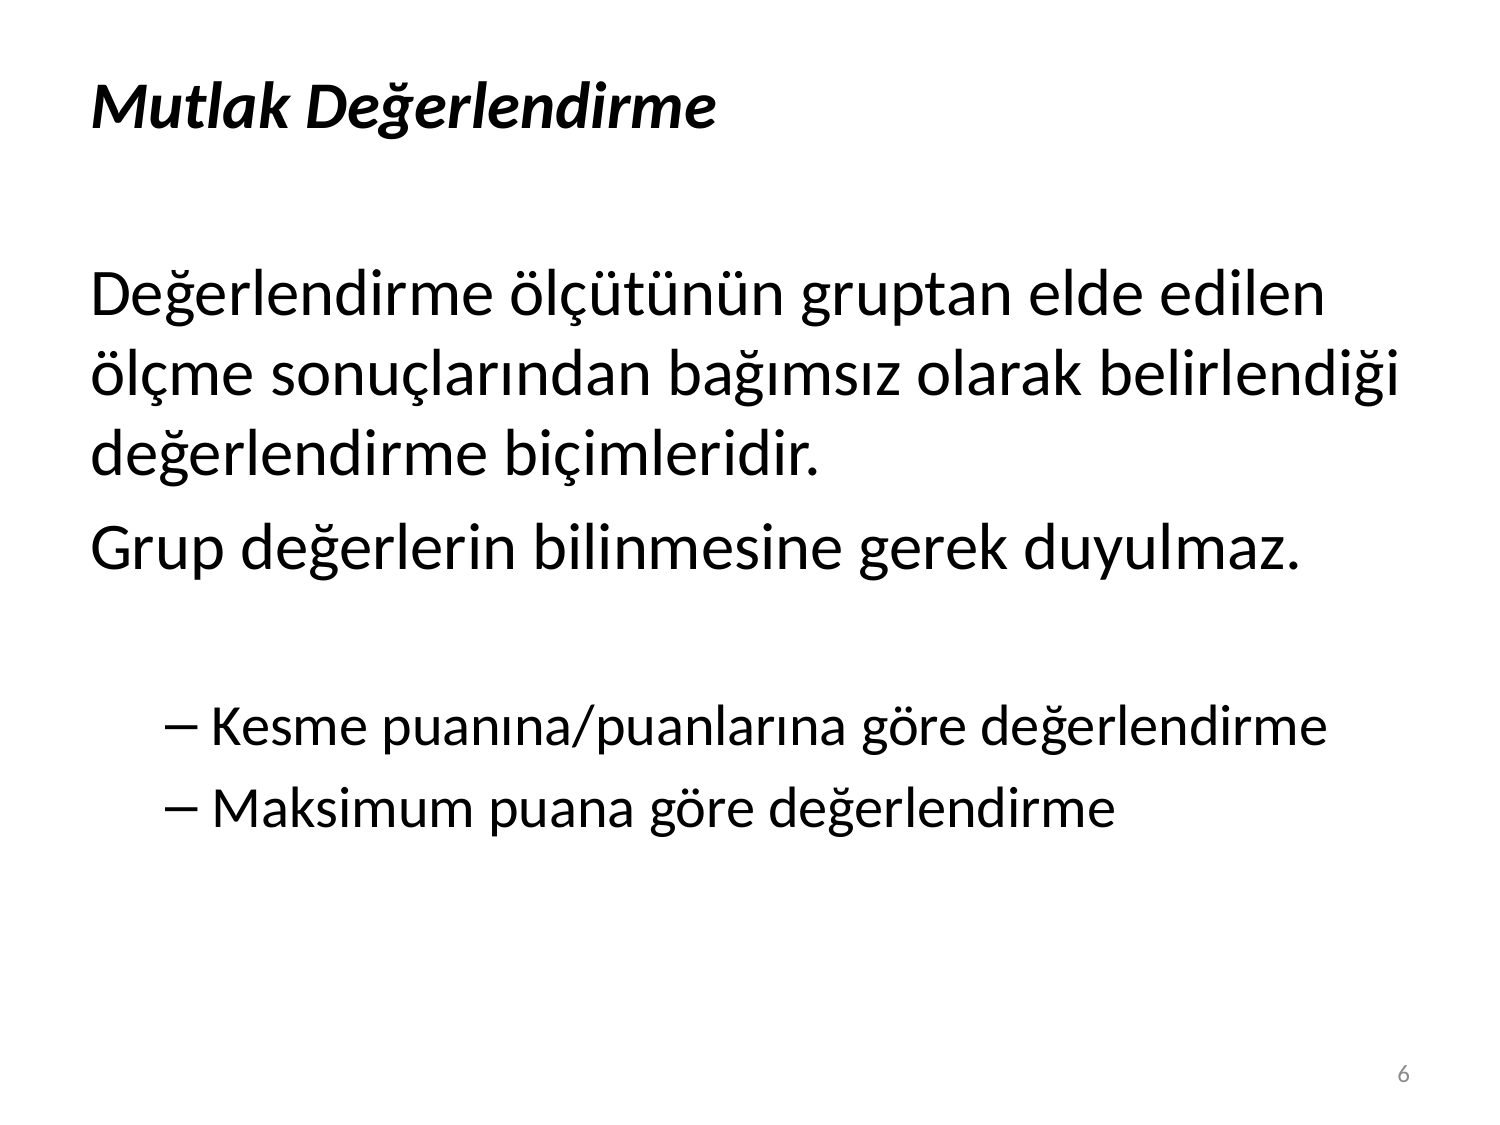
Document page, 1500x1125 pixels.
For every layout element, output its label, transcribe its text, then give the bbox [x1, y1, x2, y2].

list Mutlak Değerlendirme Değerlendirme ölçütünün gruptan elde edilen ölçme sonuçlarından bağımsız olarak belirlendiği değerlendirme biçimleridir. Grup değerlerin bilinmesine gerek duyulmaz. Kesme puanına/puanlarına göre değerlendirme Maksimum puana göre değerlendirme [75, 54, 1425, 1005]
slide_number 6 [1074, 1042, 1425, 1103]
